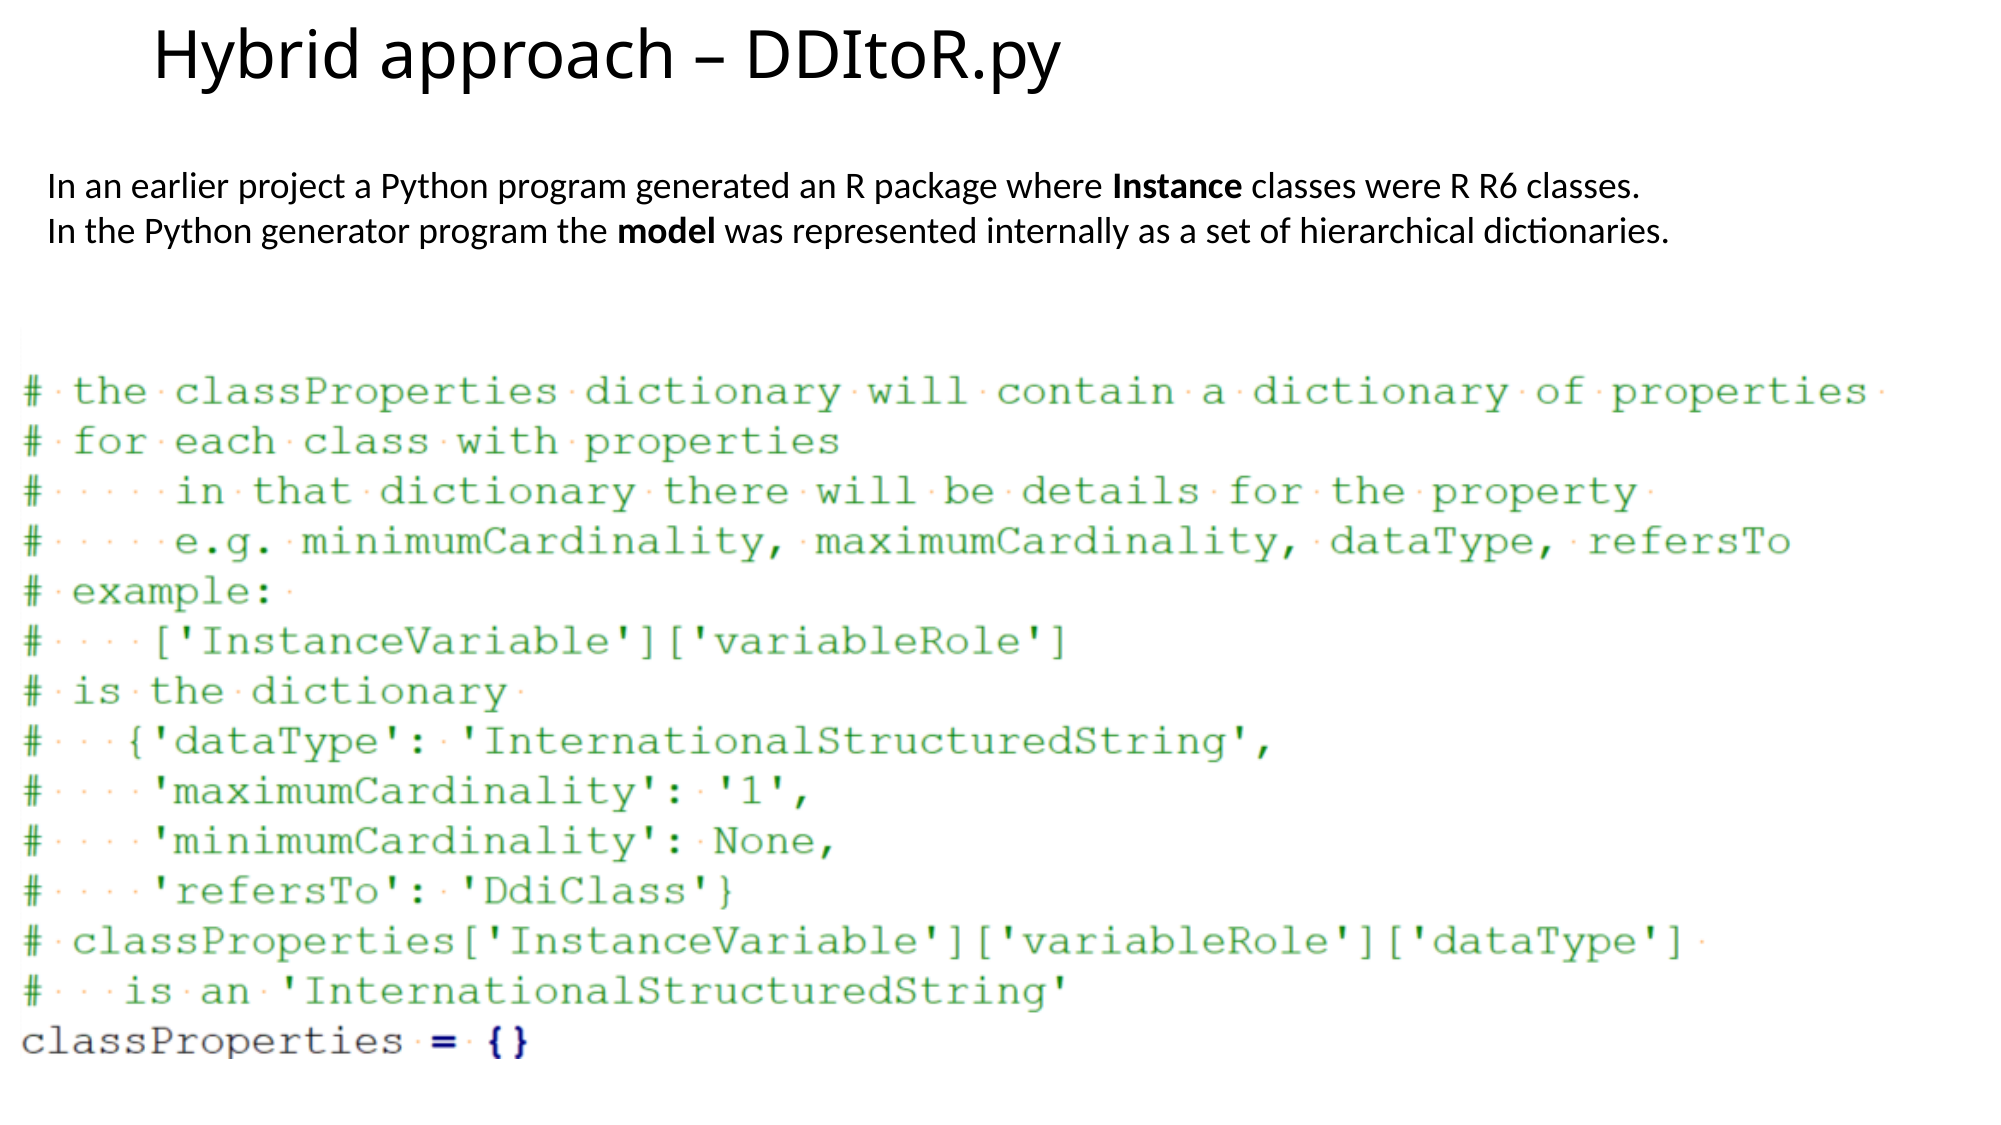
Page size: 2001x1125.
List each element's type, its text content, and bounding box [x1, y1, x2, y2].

text_box In an earlier project a Python program generated an R package where Instance classes were R R6 classes. In the Python generator program the model was represented internally as a set of hierarchical dictionaries. [32, 153, 1802, 259]
picture [20, 327, 1980, 1059]
title Hybrid approach – DDItoR.py [137, 3, 1863, 112]
